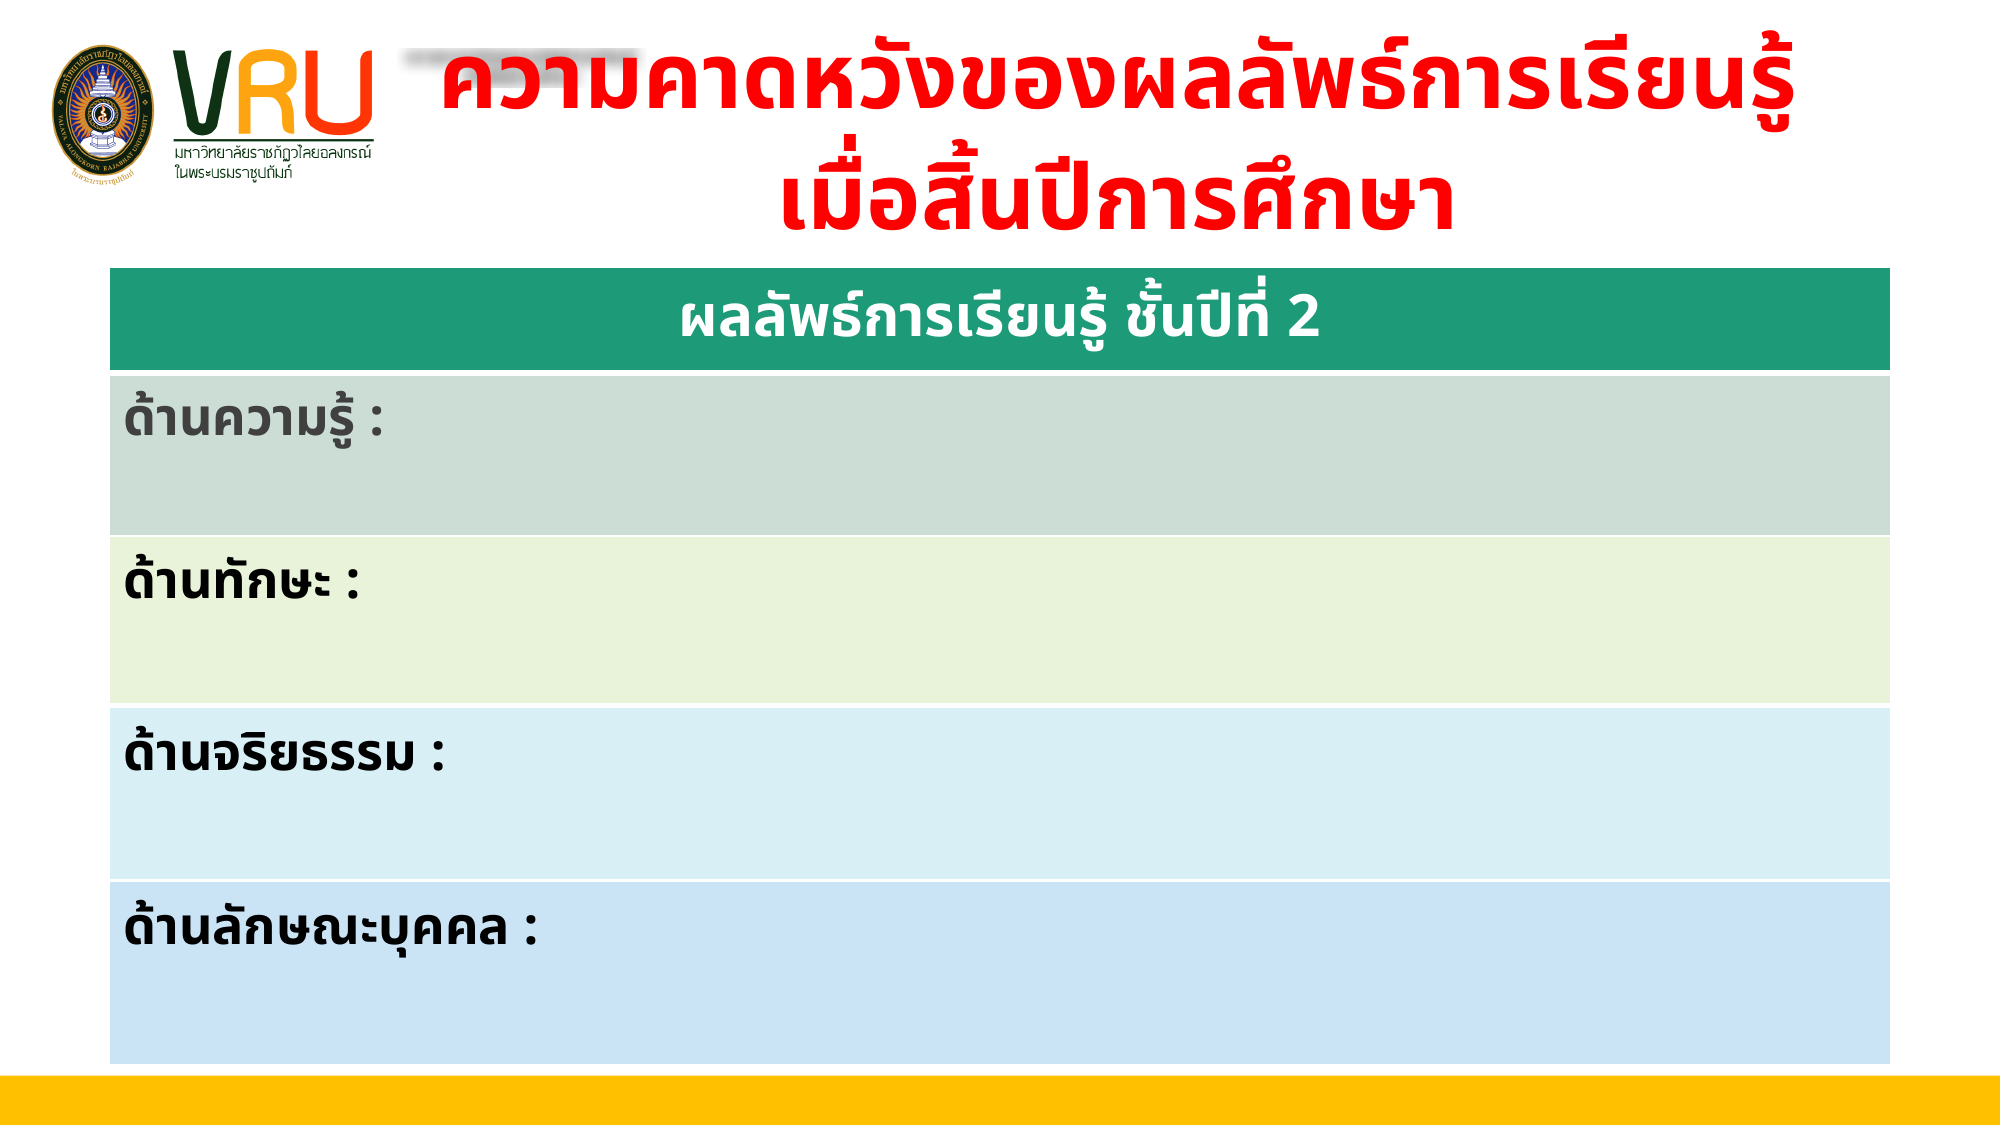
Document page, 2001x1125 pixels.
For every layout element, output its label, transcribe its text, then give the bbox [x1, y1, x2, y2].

picture [19, 7, 400, 209]
table_header ด้านทักษะ : [110, 537, 1890, 703]
table_header ด้านจริยธรรม : [110, 708, 1890, 879]
text_box ความคาดหวังของผลลัพธ์การเรียนรู้เมื่อสิ้นปีการศึกษา [400, 44, 1836, 209]
table_cell ด้านความรู้ : [110, 376, 1890, 535]
text_box [0, 1075, 2000, 1125]
table_header ผลลัพธ์การเรียนรู้ ชั้นปีที่ 2 [110, 268, 1890, 370]
table_header ด้านลักษณะบุคคล : [110, 882, 1890, 1064]
